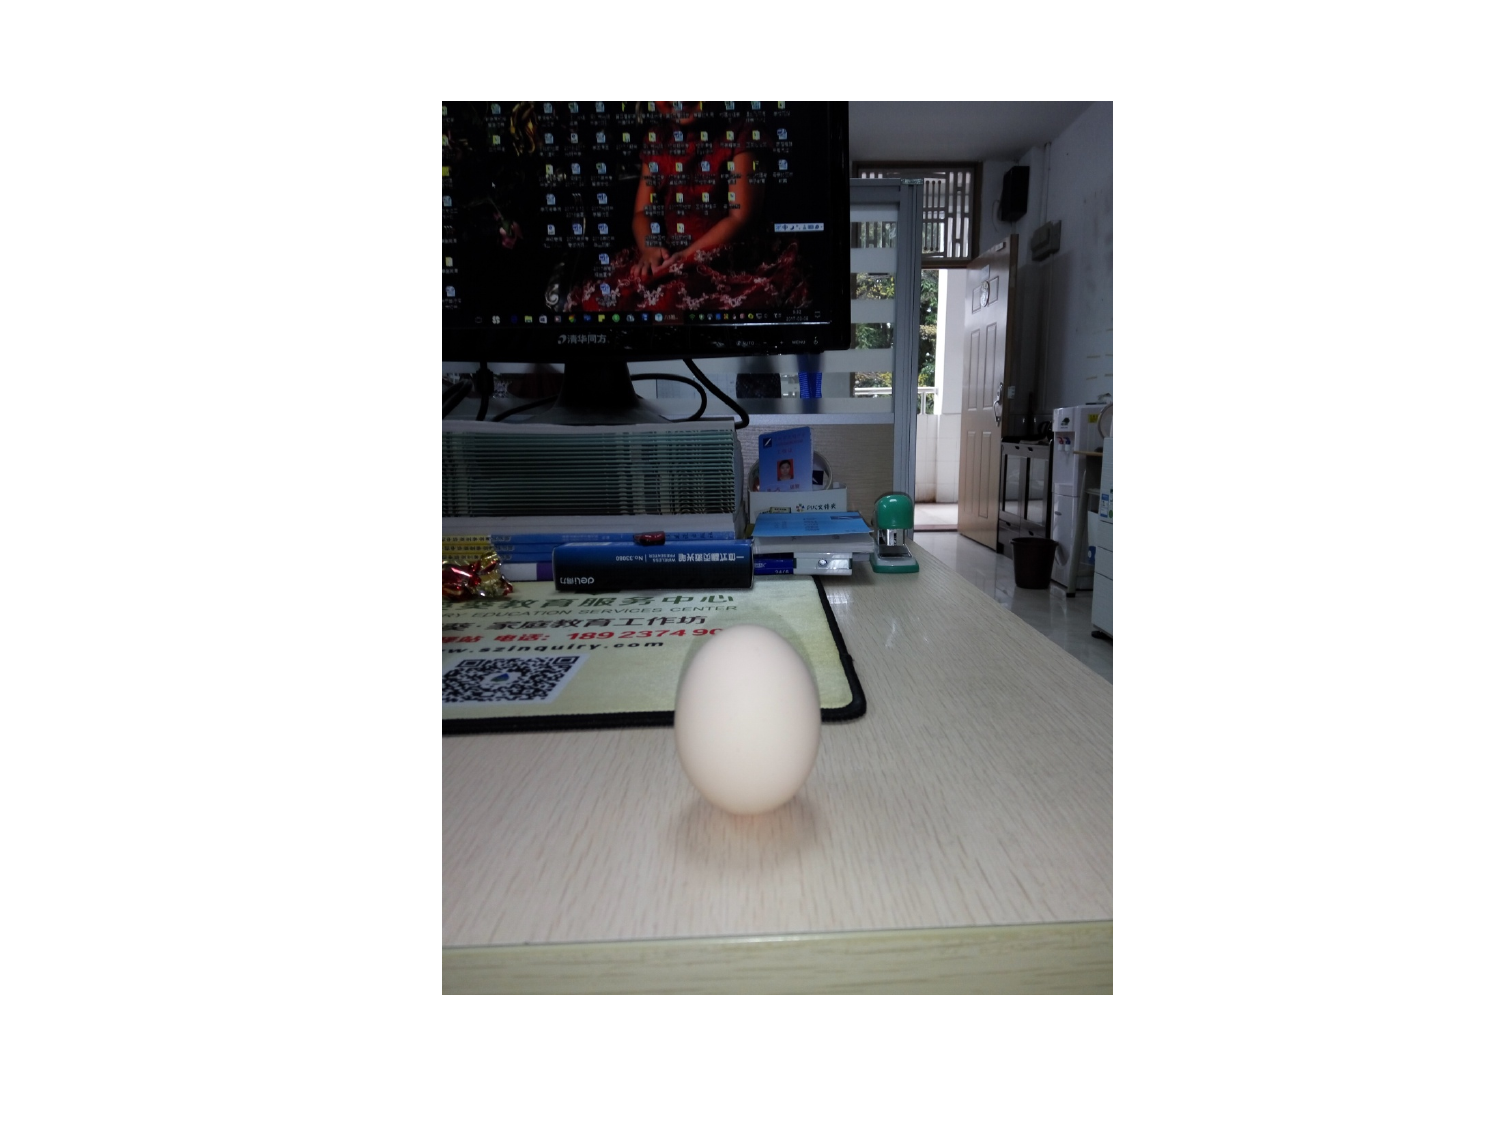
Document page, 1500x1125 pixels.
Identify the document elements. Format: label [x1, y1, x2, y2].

picture [442, 101, 1113, 996]
